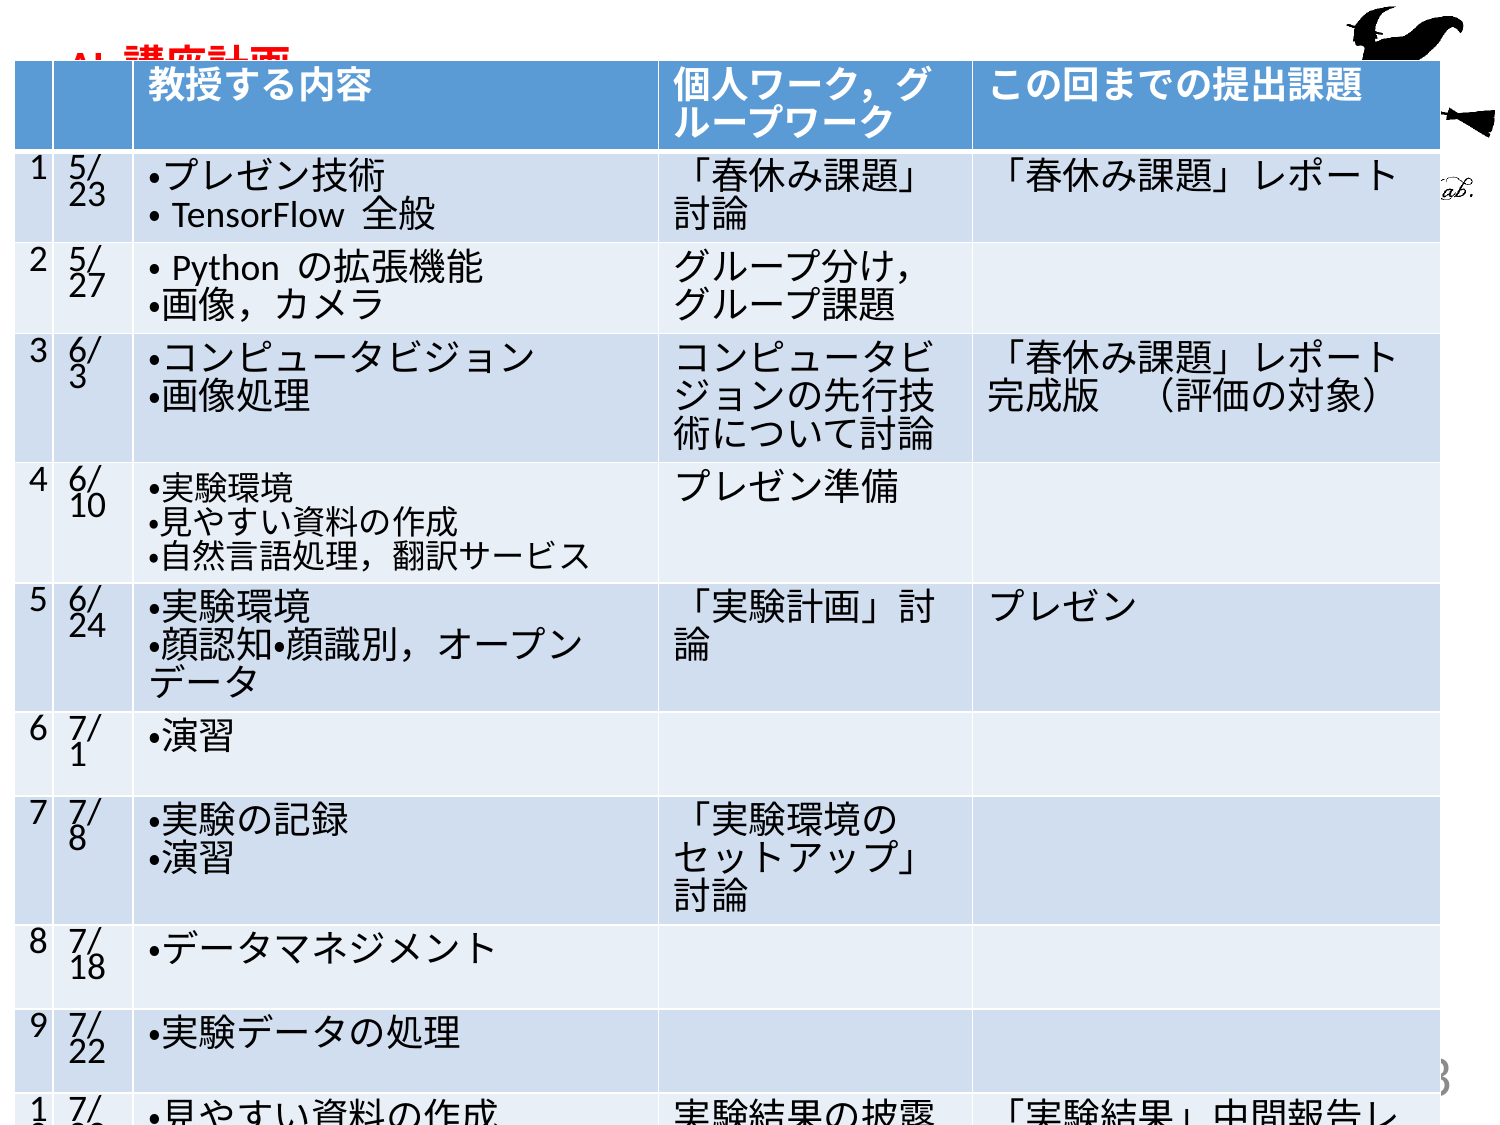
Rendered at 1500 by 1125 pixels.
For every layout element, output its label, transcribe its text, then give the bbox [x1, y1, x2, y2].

table_cell 5/27 [54, 243, 132, 333]
table_cell 3 [15, 334, 52, 462]
table_cell 8 [15, 926, 52, 1008]
table_header [15, 61, 52, 149]
table_cell 5 [15, 584, 52, 711]
table_cell 6 [15, 713, 52, 795]
table_cell [659, 713, 972, 795]
table_cell ・実験の記録 ・演習 [134, 797, 658, 924]
table_cell プレゼン [973, 584, 1440, 711]
table_cell ・データマネジメント [134, 926, 658, 1008]
table_cell [659, 926, 972, 1008]
table_cell [973, 797, 1440, 924]
table_cell 「実験環境のセットアップ」討論 [659, 797, 972, 924]
table_cell ・実験データの処理 [134, 1010, 658, 1092]
table_cell 5/23 [54, 154, 132, 242]
table_cell 6/3 [54, 334, 132, 462]
table_cell 6/24 [54, 584, 132, 711]
slide_number 3 [1441, 1042, 1467, 1103]
table_header 教授する内容 [134, 61, 658, 149]
table_cell [973, 926, 1440, 1008]
table_cell 6/10 [54, 463, 132, 582]
table_cell 「実験計画」討論 [659, 584, 972, 711]
table_cell グループ分け，グループ課題 [659, 243, 972, 333]
table_header 個人ワーク，グループワーク [659, 61, 972, 149]
table_cell [659, 1010, 972, 1092]
table_cell 7/8 [54, 797, 132, 924]
table_cell 10 [15, 1094, 52, 1125]
table_cell コンピュータビジョンの先行技術について討論 [659, 334, 972, 462]
table_cell 7/29 [54, 1094, 132, 1125]
table_cell 7/22 [54, 1010, 132, 1092]
table_cell [973, 713, 1440, 795]
table_cell 7/1 [54, 713, 132, 795]
picture [1284, 2, 1499, 204]
table_cell 7/18 [54, 926, 132, 1008]
table_cell [973, 1010, 1440, 1092]
table_cell ・見やすい資料の作成 [134, 1094, 658, 1125]
table_cell 9 [15, 1010, 52, 1092]
title AI 講座計画 [52, 28, 1441, 60]
table_cell プレゼン準備 [659, 463, 972, 582]
table_cell ・実験環境 ・顔認知・顔識別，オープンデータ [134, 584, 658, 711]
table_cell 4 [15, 463, 52, 582]
table_cell 「実験結果」中間報告レポート [973, 1094, 1440, 1125]
table_cell ・実験環境 ・見やすい資料の作成 ・自然言語処理，翻訳サービス [134, 463, 658, 582]
table_cell [973, 463, 1440, 582]
table_cell 「春休み課題」レポート [973, 154, 1440, 242]
table_cell [973, 243, 1440, 333]
table_cell ・プレゼン技術 ・TensorFlow 全般 [134, 154, 658, 242]
table_header [54, 61, 132, 149]
table_cell 1 [15, 154, 52, 242]
table_cell 2 [15, 243, 52, 333]
table_cell ・演習 [134, 713, 658, 795]
table_cell 「春休み課題」レポート完成版 （評価の対象） [973, 334, 1440, 462]
table_cell ・Python の拡張機能 ・画像，カメラ [134, 243, 658, 333]
table_header この回までの提出課題 [973, 61, 1440, 149]
table_cell 7 [15, 797, 52, 924]
table_cell 実験結果の披露 [659, 1094, 972, 1125]
table_cell ・コンピュータビジョン ・画像処理 [134, 334, 658, 462]
table_cell 「春休み課題」討論 [659, 154, 972, 242]
